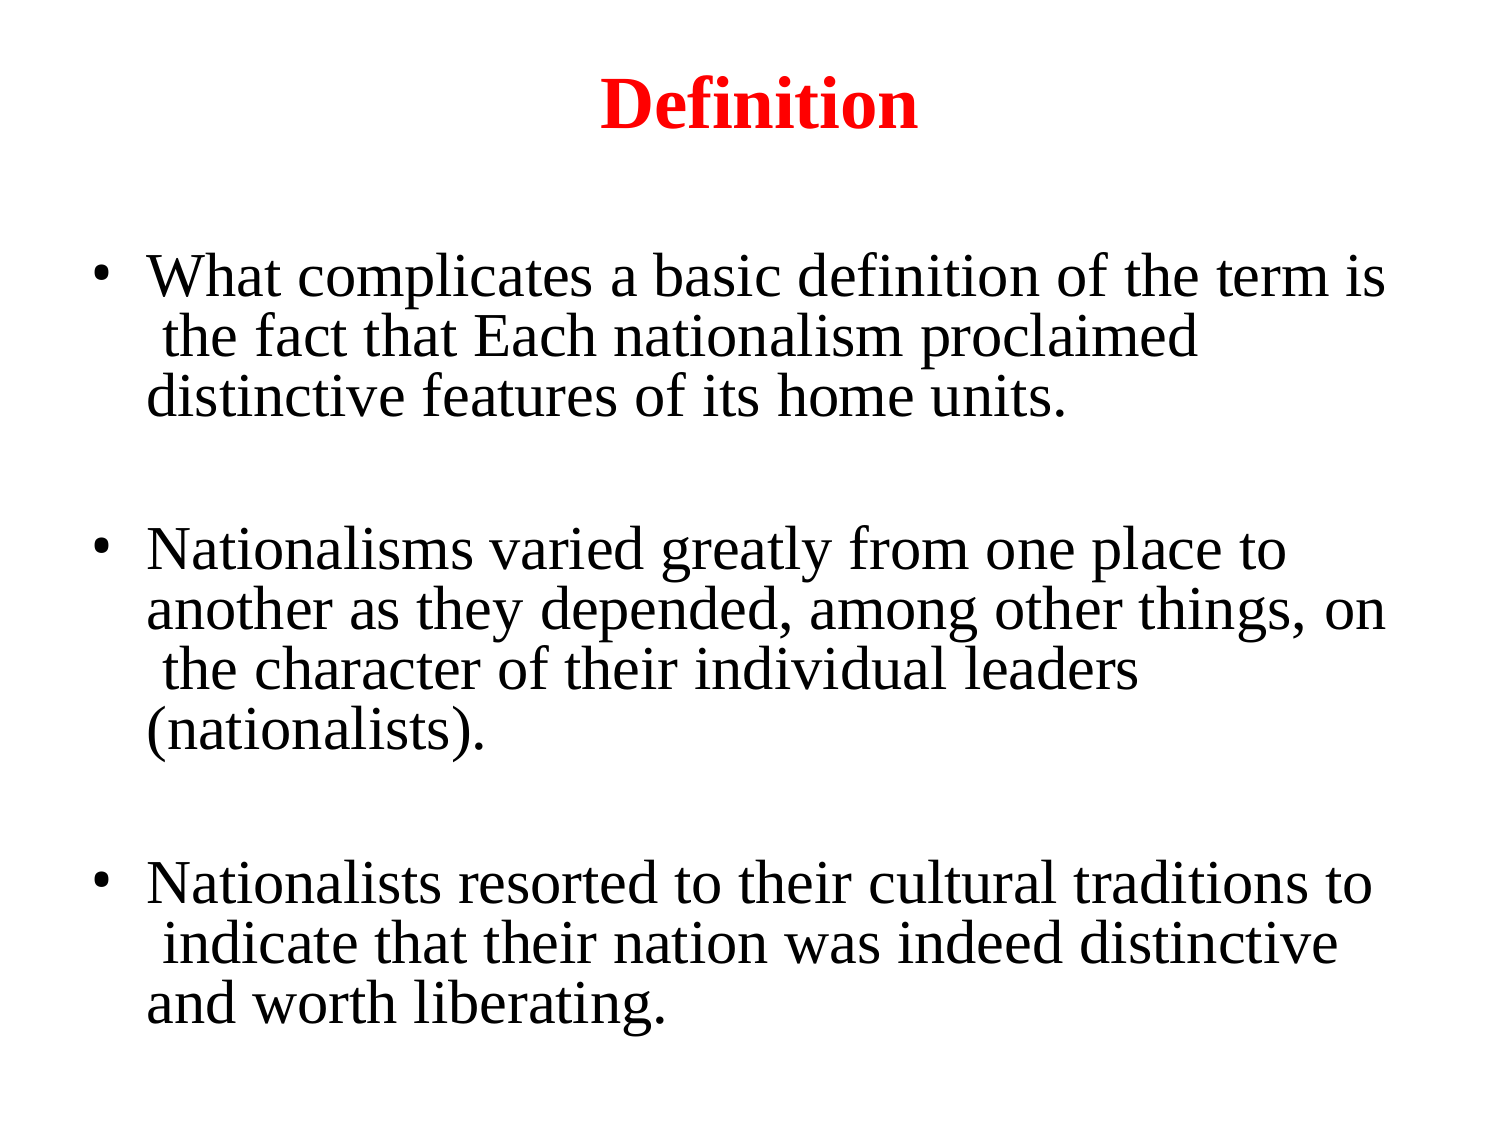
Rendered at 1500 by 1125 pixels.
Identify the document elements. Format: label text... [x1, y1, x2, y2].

title Definition [598, 51, 923, 231]
text_box What complicates a basic definition of the term is the fact that Each nationalism proclaimed distinctive features of its home units. Nationalisms varied greatly from one place to another as they depended, among other things, on the character of their individual leaders (nationalists). Nationalists resorted to their cultural traditions to indicate that their nation was indeed distinctive and worth liberating. [87, 231, 1394, 1037]
